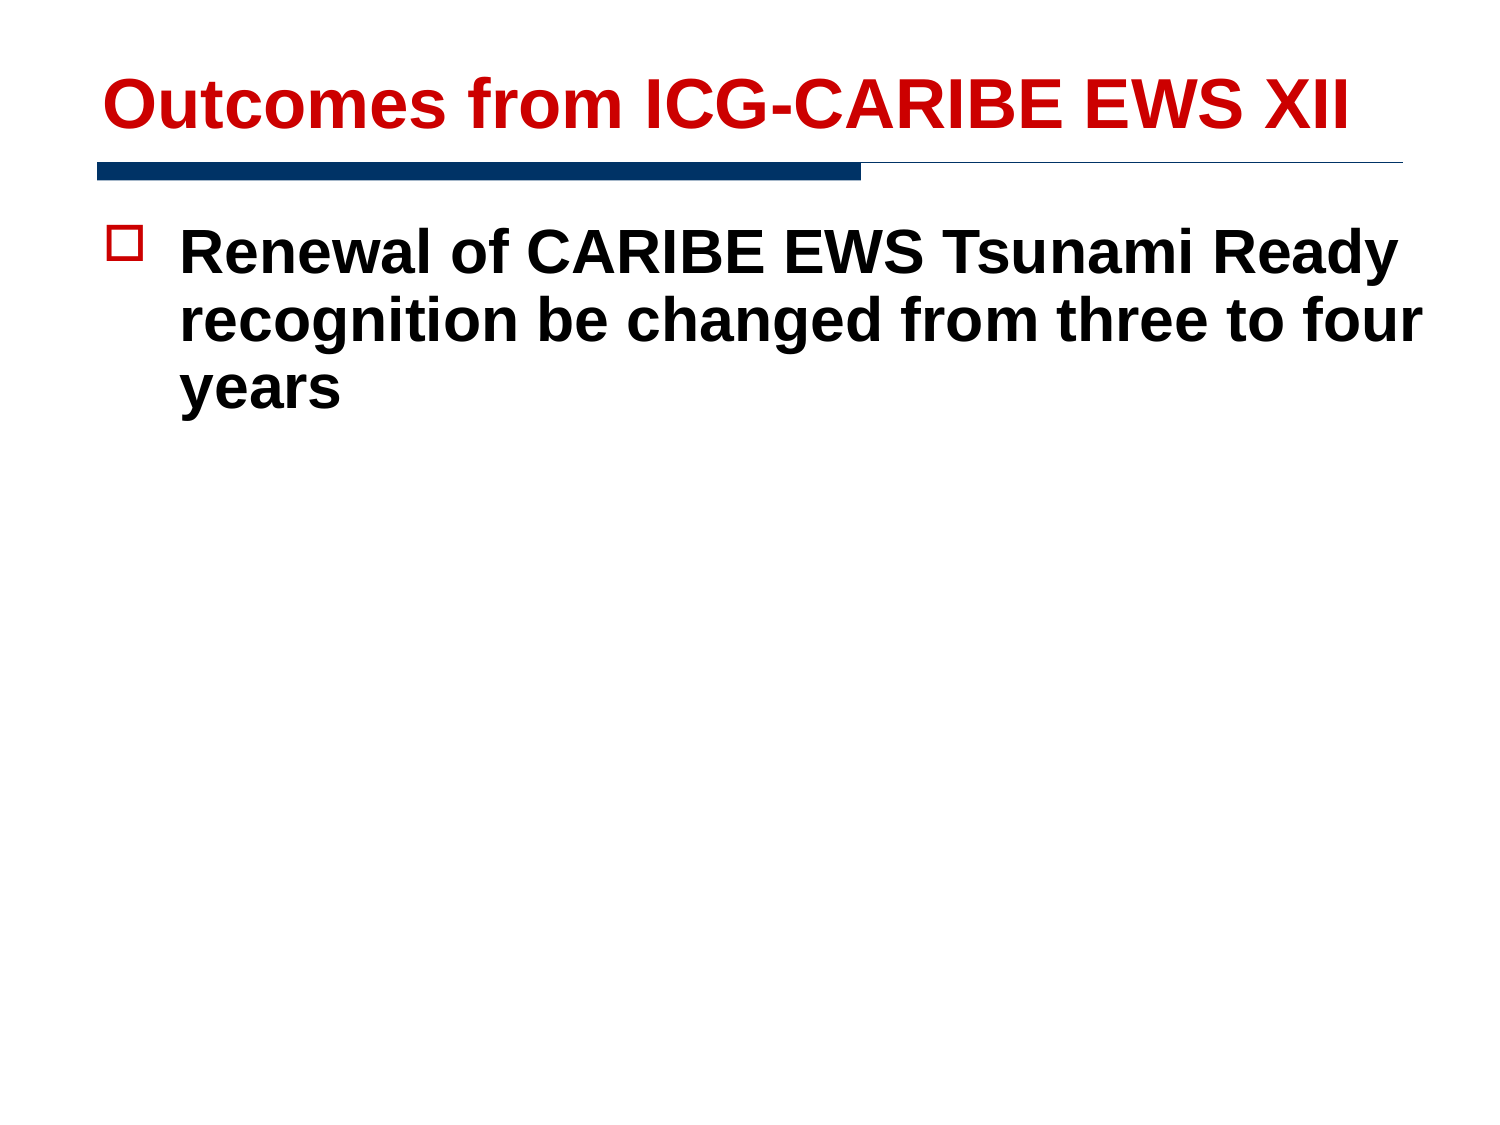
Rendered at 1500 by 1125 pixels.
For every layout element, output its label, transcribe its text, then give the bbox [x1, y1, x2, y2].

list Renewal of CARIBE EWS Tsunami Ready recognition be changed from three to four years [87, 212, 1472, 1113]
title Outcomes from ICG-CARIBE EWS XII [87, 24, 1413, 150]
